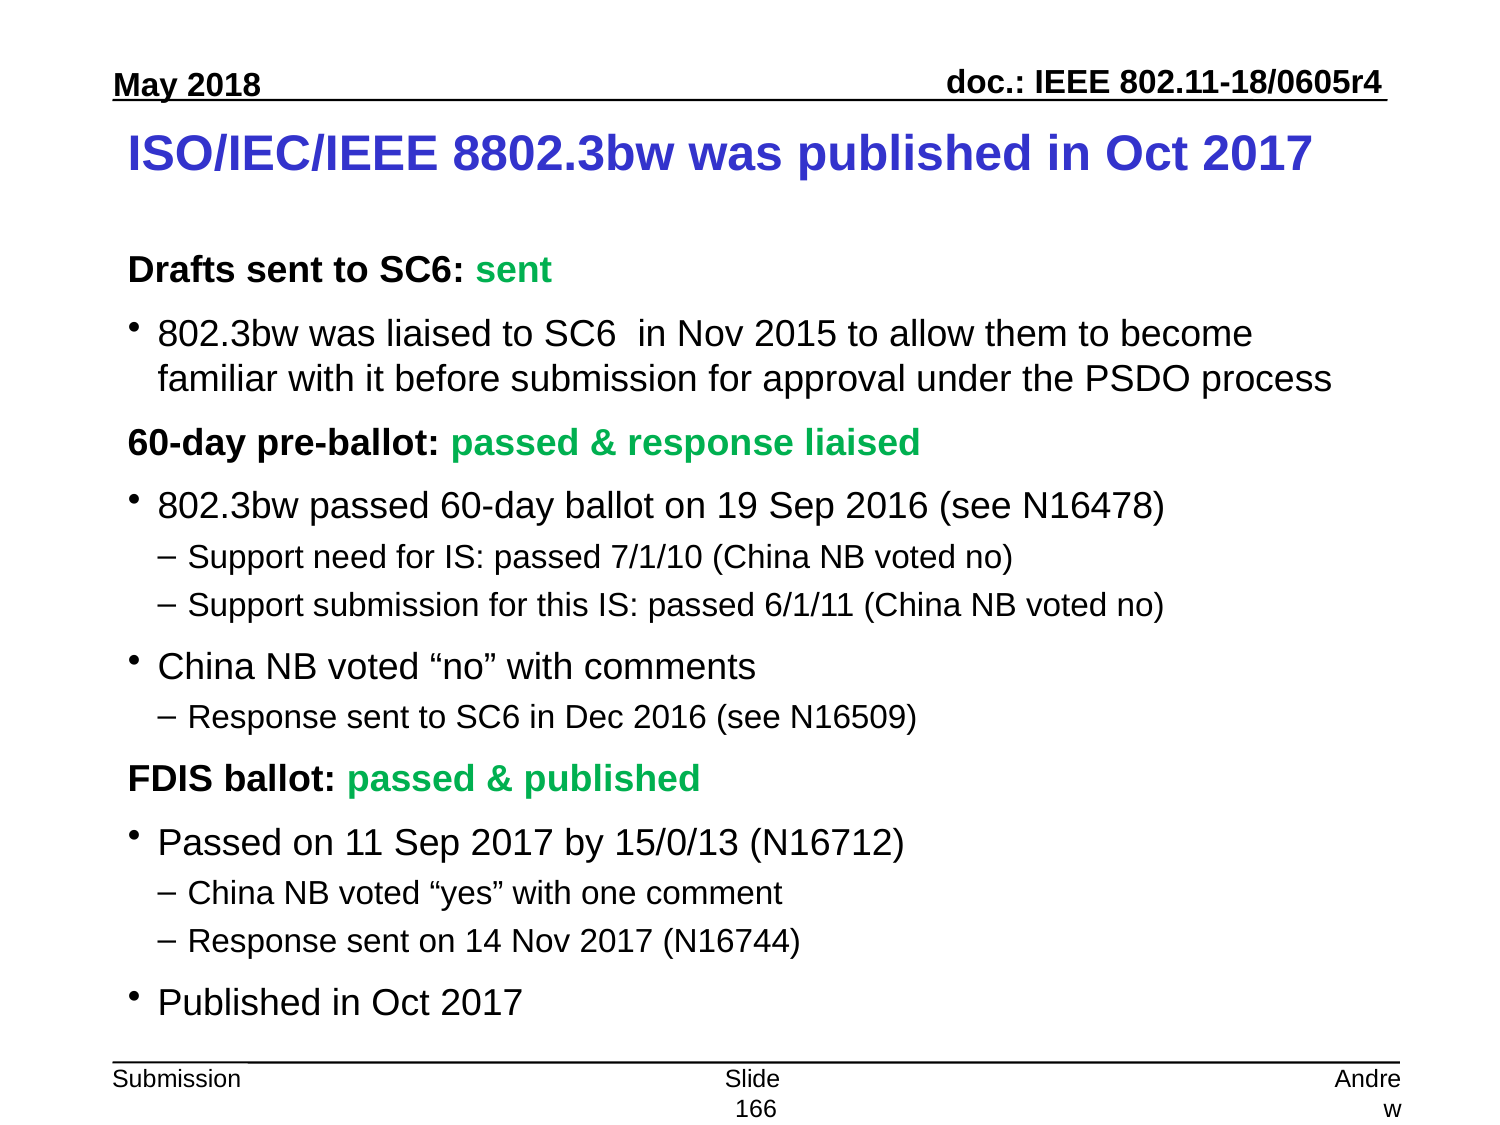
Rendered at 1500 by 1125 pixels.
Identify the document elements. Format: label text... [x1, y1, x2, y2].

title ISO/IEC/IEEE 8802.3bw was published in Oct 2017 [112, 112, 1388, 237]
slide_number Slide 166 [709, 1061, 803, 1093]
list Drafts sent to SC6: sent 802.3bw was liaised to SC6 in Nov 2015 to allow them to become familiar with it before submission for approval under the PSDO process 60-day pre-ballot: passed & response liaised 802.3bw passed 60-day ballot on 19 Sep 2016 (see N16478) Support need for IS: passed 7/1/10 (China NB voted no) Support submission for this IS: passed 6/1/11 (China NB voted no) China NB voted “no” with comments Response sent to SC6 in Dec 2016 (see N16509) FDIS ballot: passed & published Passed on 11 Sep 2017 by 15/0/13 (N16712) China NB voted “yes” with one comment Response sent on 14 Nov 2017 (N16744) Published in Oct 2017 [112, 237, 1388, 913]
footer Andrew Myles, Cisco [1320, 1061, 1402, 1093]
